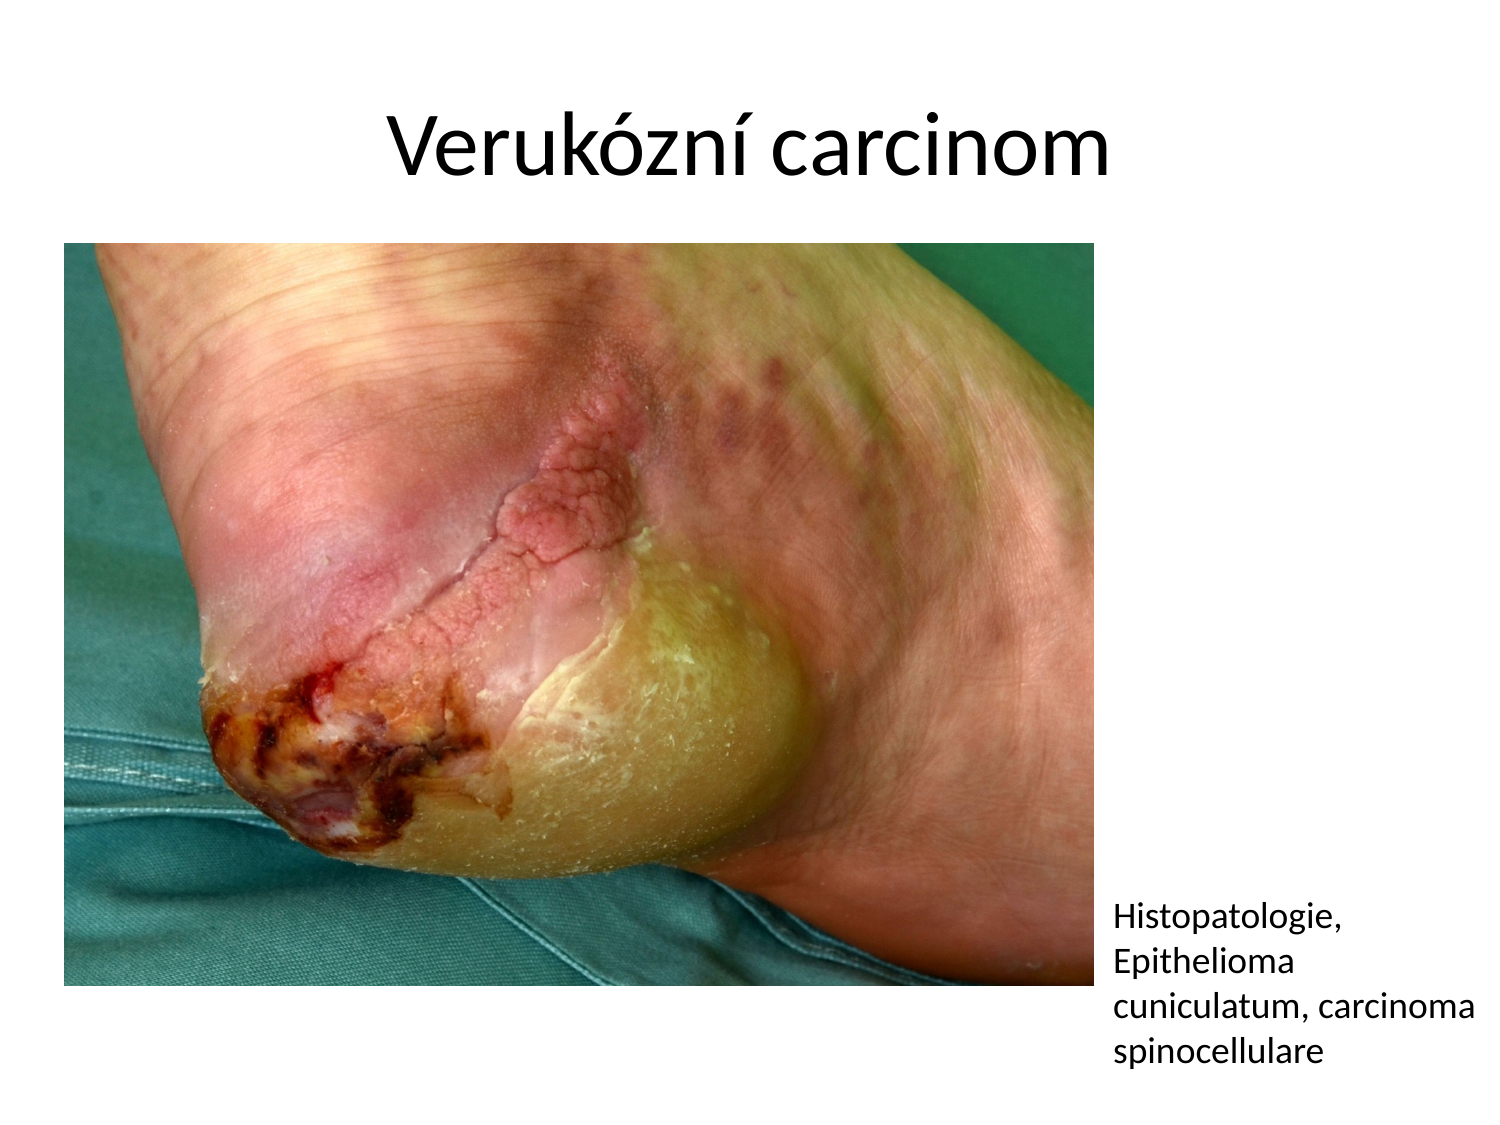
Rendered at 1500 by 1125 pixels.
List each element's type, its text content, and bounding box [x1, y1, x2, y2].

title Verukózní carcinom [75, 45, 1425, 233]
text_box Histopatologie, Epithelioma cuniculatum, carcinoma spinocellulare [1098, 884, 1500, 1124]
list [64, 243, 1094, 987]
